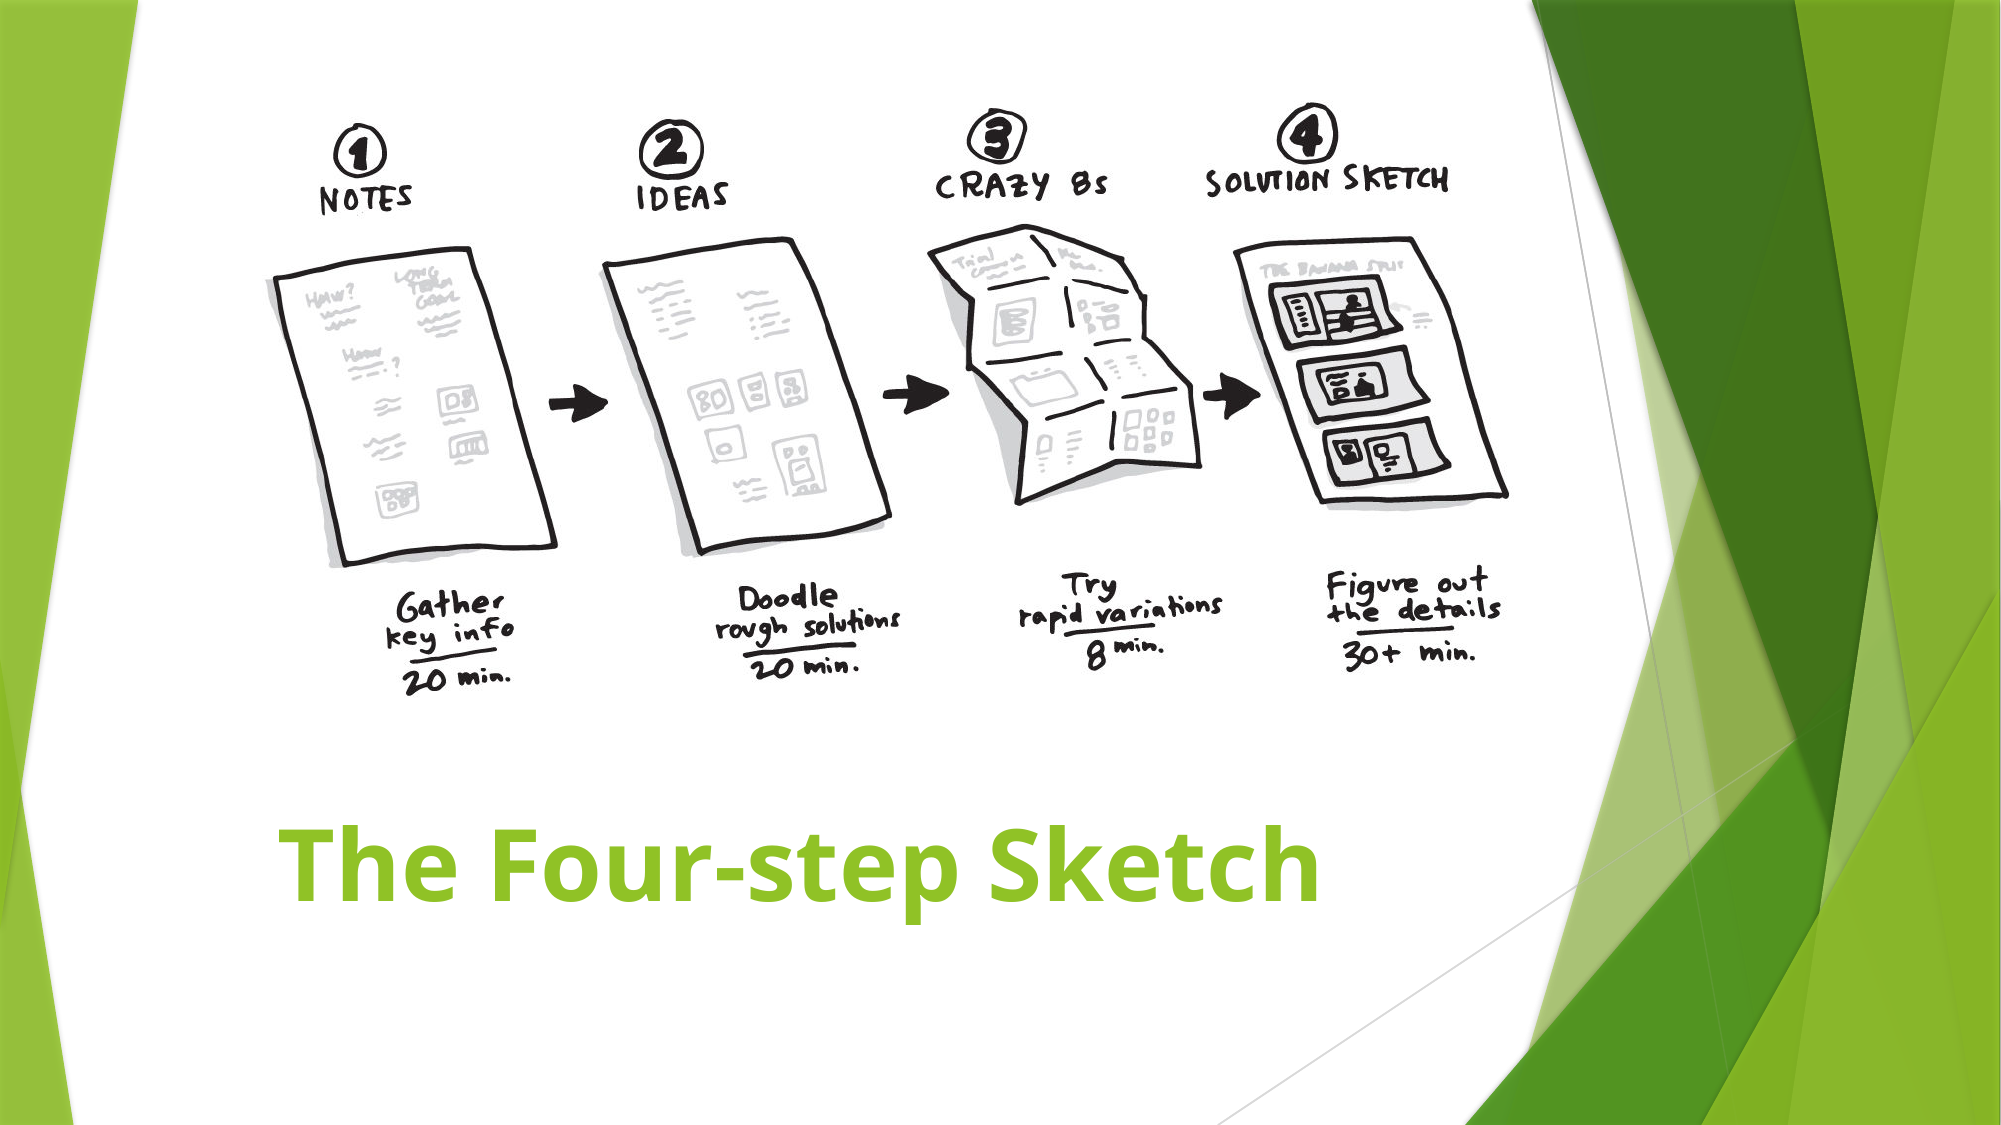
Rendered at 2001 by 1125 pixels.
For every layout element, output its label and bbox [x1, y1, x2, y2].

picture [261, 99, 1514, 698]
text_box [0, 0, 2000, 1125]
